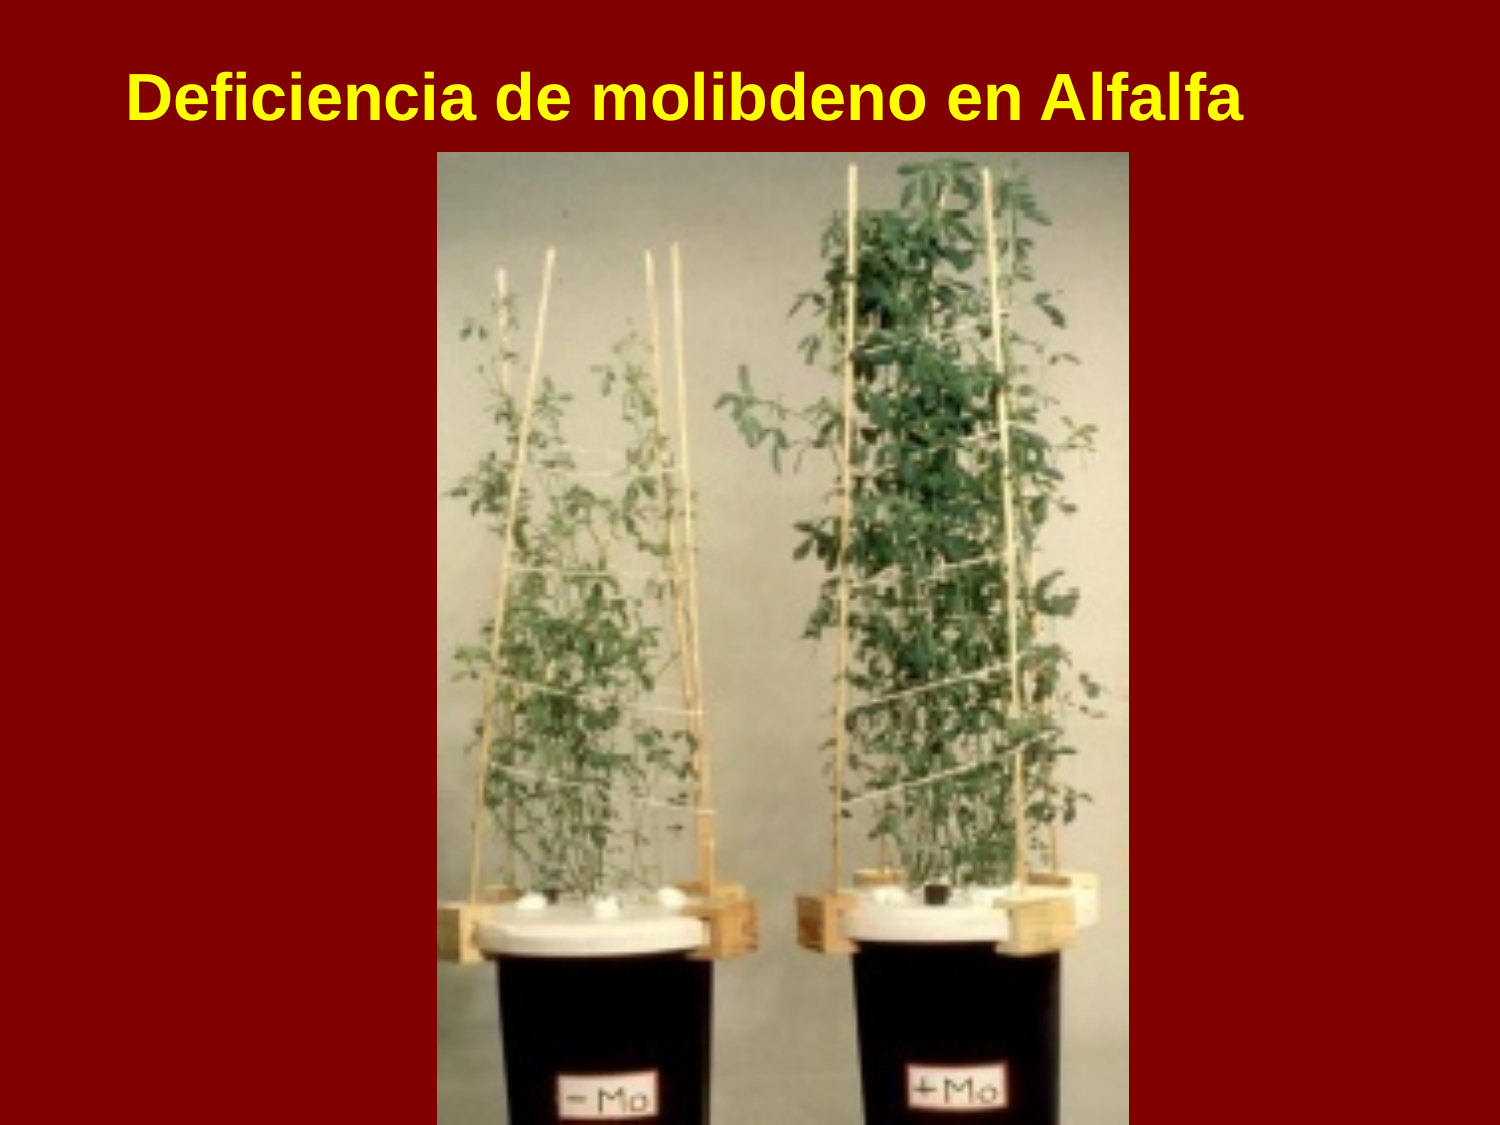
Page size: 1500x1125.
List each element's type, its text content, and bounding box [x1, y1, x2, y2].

text_box Deficiencia de molibdeno en Alfalfa [110, 46, 1260, 142]
picture [437, 152, 1129, 1125]
